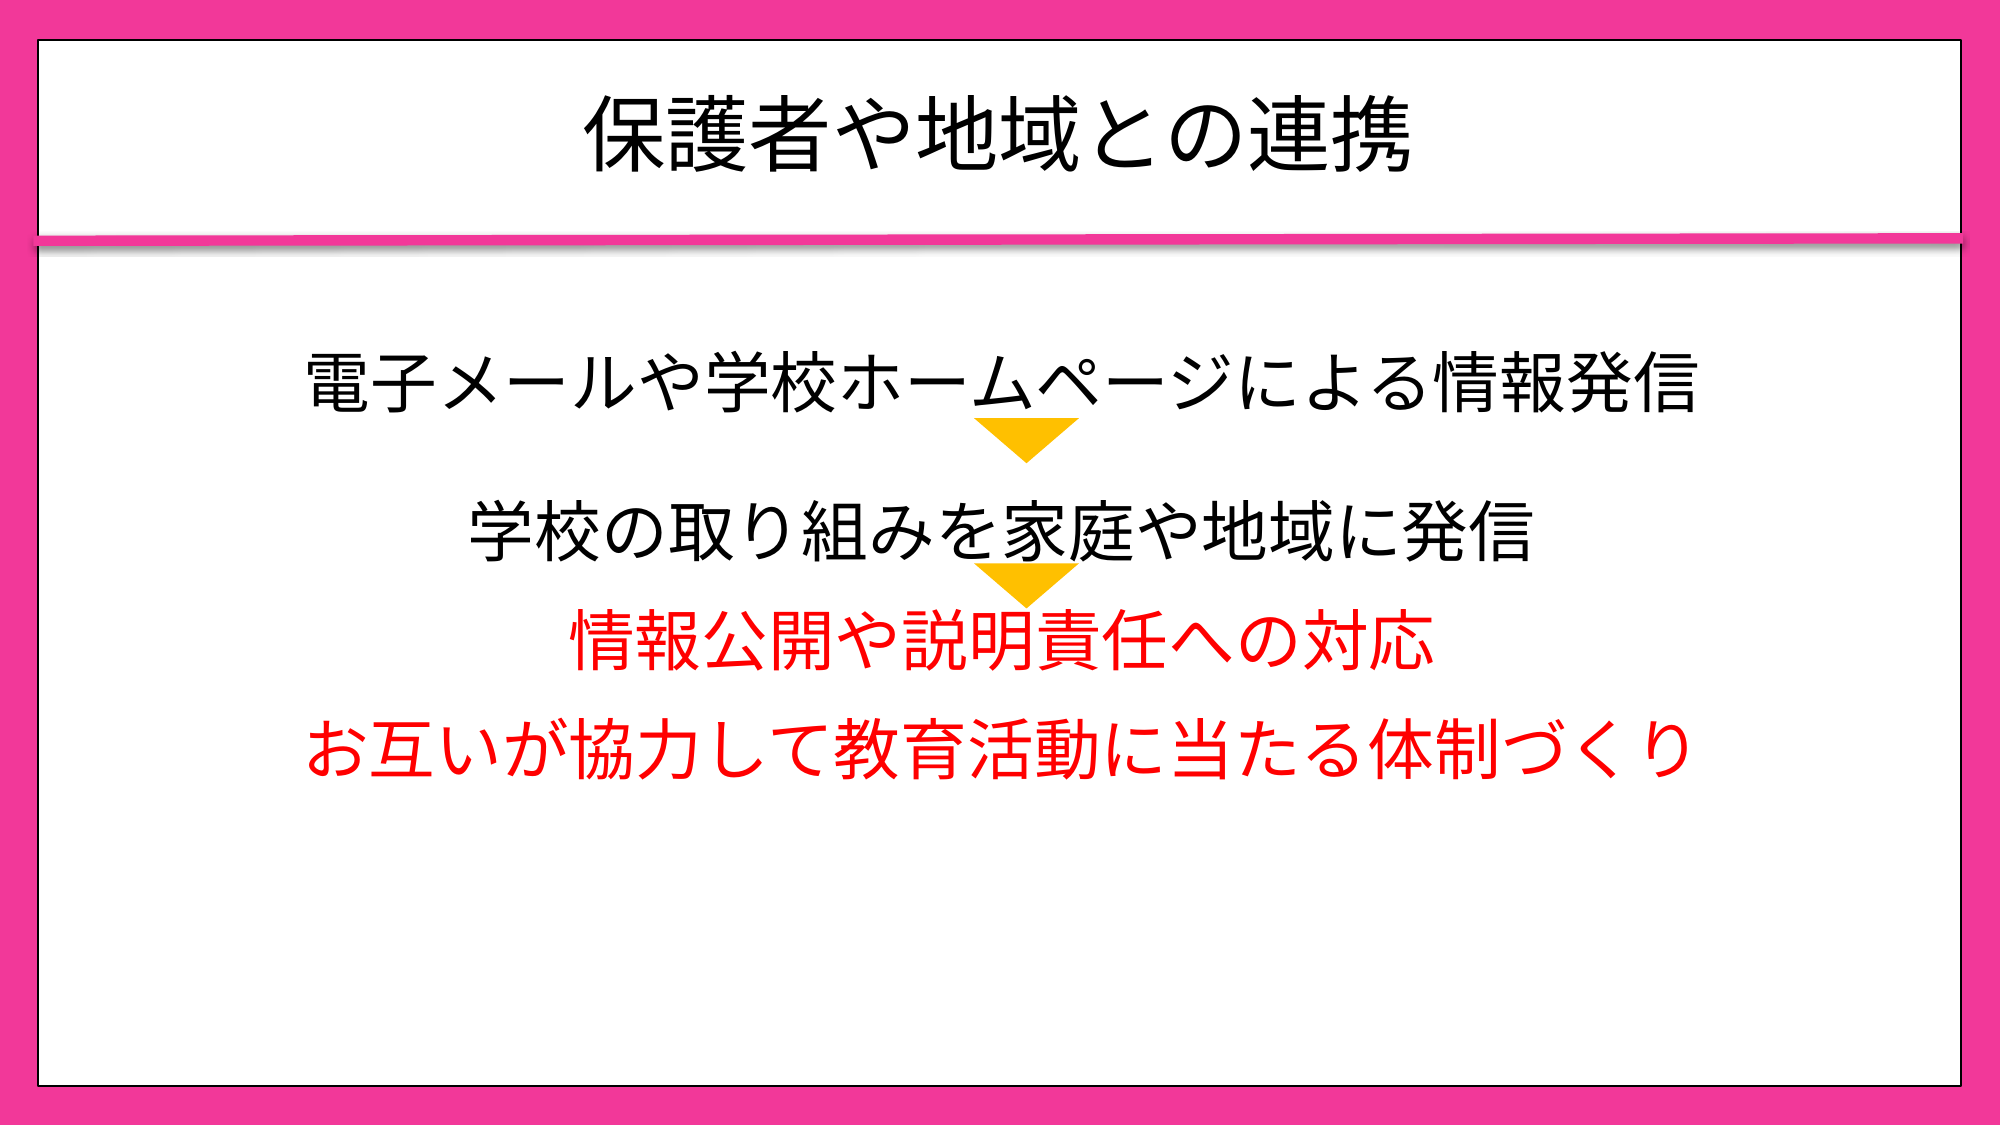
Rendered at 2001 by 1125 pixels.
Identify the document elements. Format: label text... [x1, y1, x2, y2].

text_box [972, 416, 1081, 465]
text_box [972, 561, 1081, 610]
title 保護者や地域との連携 [38, 53, 1958, 224]
list 電子メールや学校ホームページによる情報発信 学校の取り組みを家庭や地域に発信 情報公開や説明責任への対応 お互いが協力して教育活動に当たる体制づくり [98, 292, 1899, 1095]
